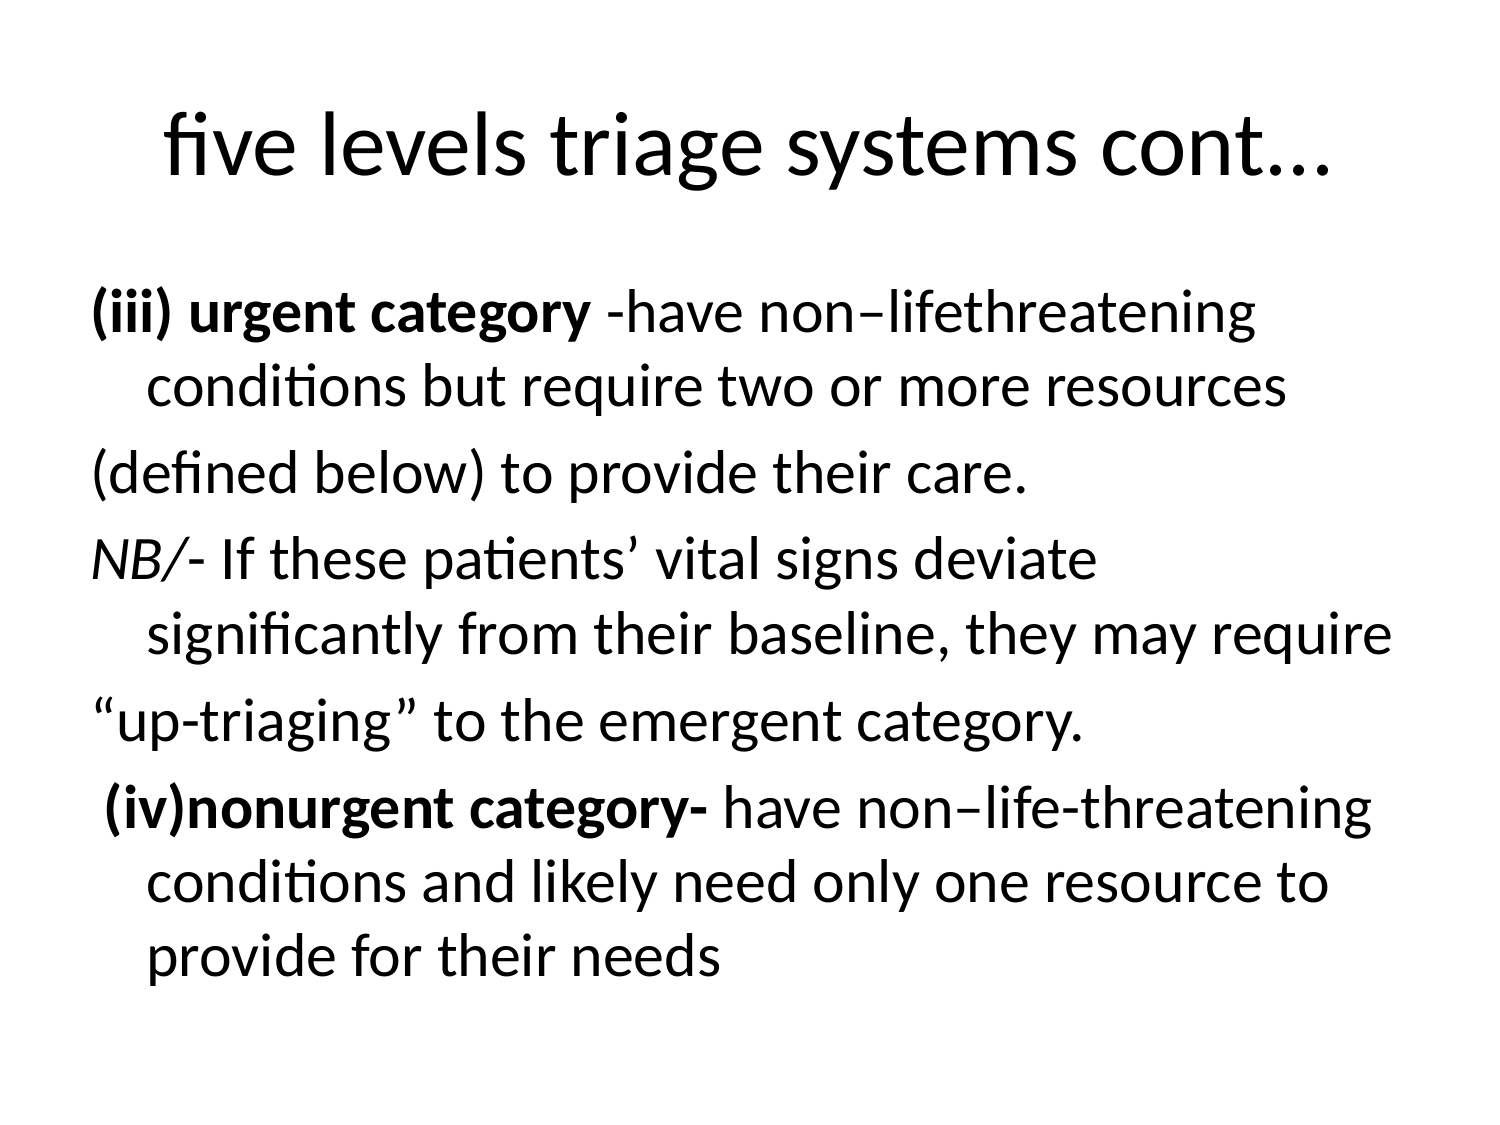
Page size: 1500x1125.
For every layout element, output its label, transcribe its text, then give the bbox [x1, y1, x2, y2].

list (iii) urgent category -have non–lifethreatening conditions but require two or more resources (defined below) to provide their care. NB/- If these patients’ vital signs deviate significantly from their baseline, they may require “up-triaging” to the emergent category. (iv)nonurgent category- have non–life-threatening conditions and likely need only one resource to provide for their needs [75, 262, 1425, 1005]
title five levels triage systems cont... [75, 45, 1425, 233]
